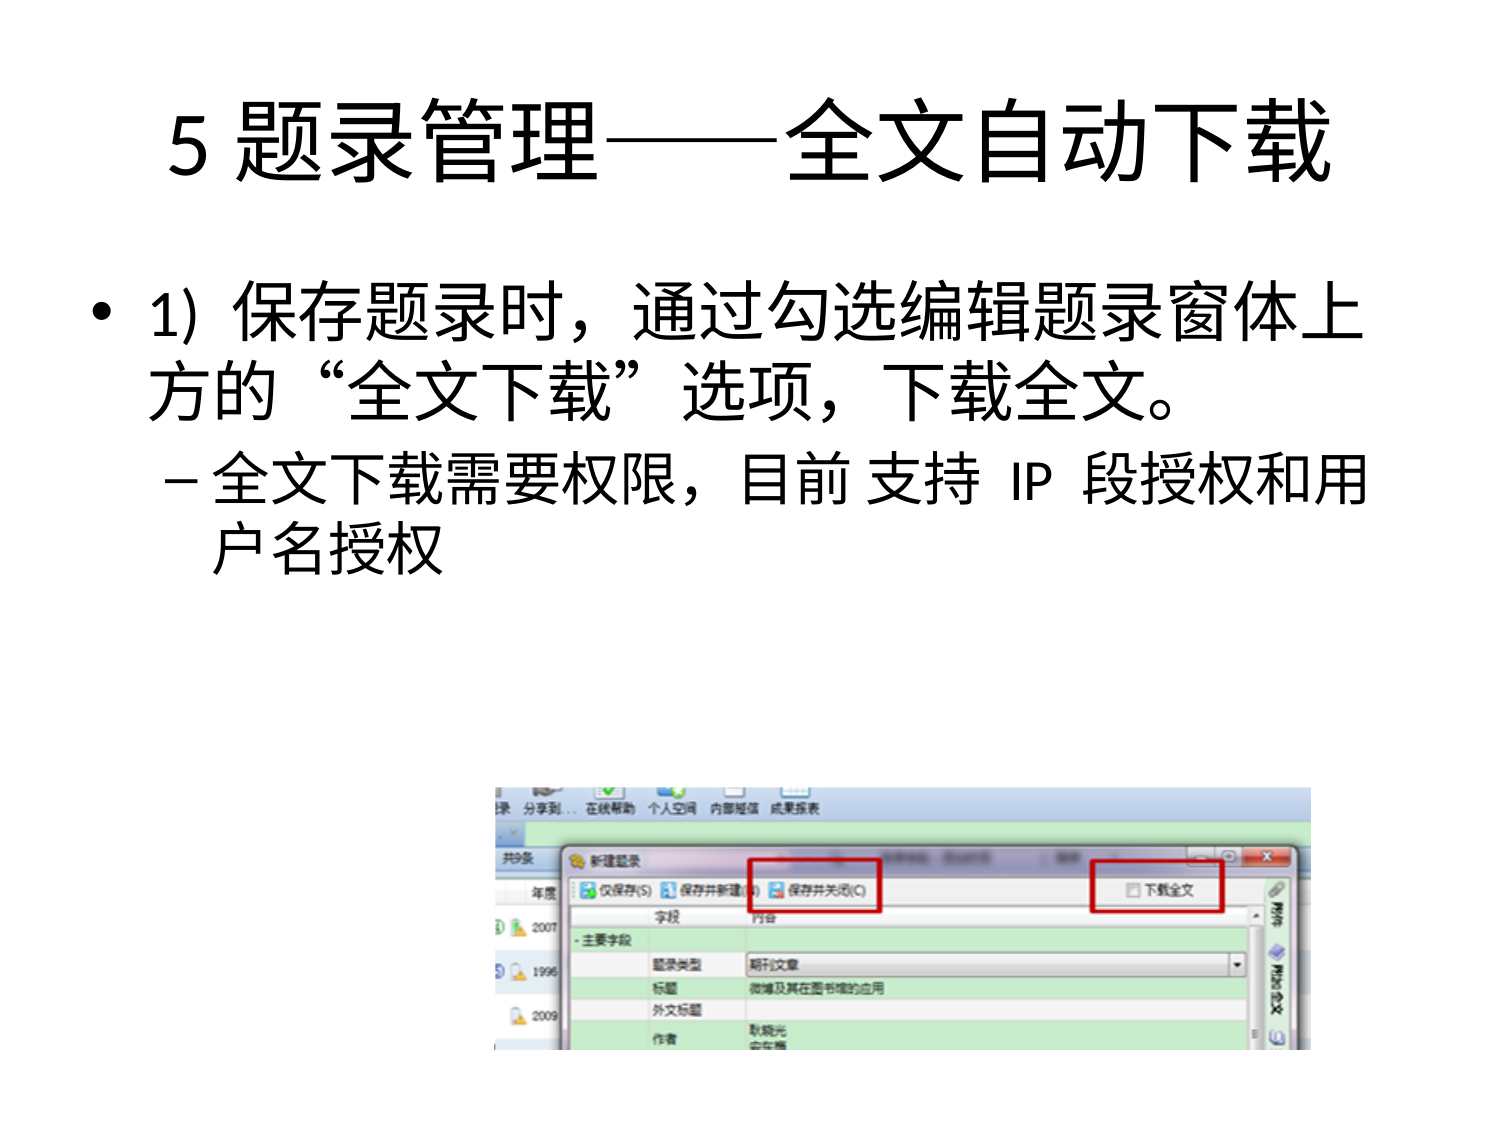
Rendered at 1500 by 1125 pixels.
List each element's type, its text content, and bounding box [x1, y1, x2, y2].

title 5题录管理——全文自动下载 [75, 45, 1425, 233]
picture [494, 786, 1311, 1050]
list 1) 保存题录时，通过勾选编辑题录窗体上方的“全文下载”选项，下载全文。 全文下载需要权限，目前 支持 IP 段授权和用户名授权 [75, 262, 1425, 1005]
